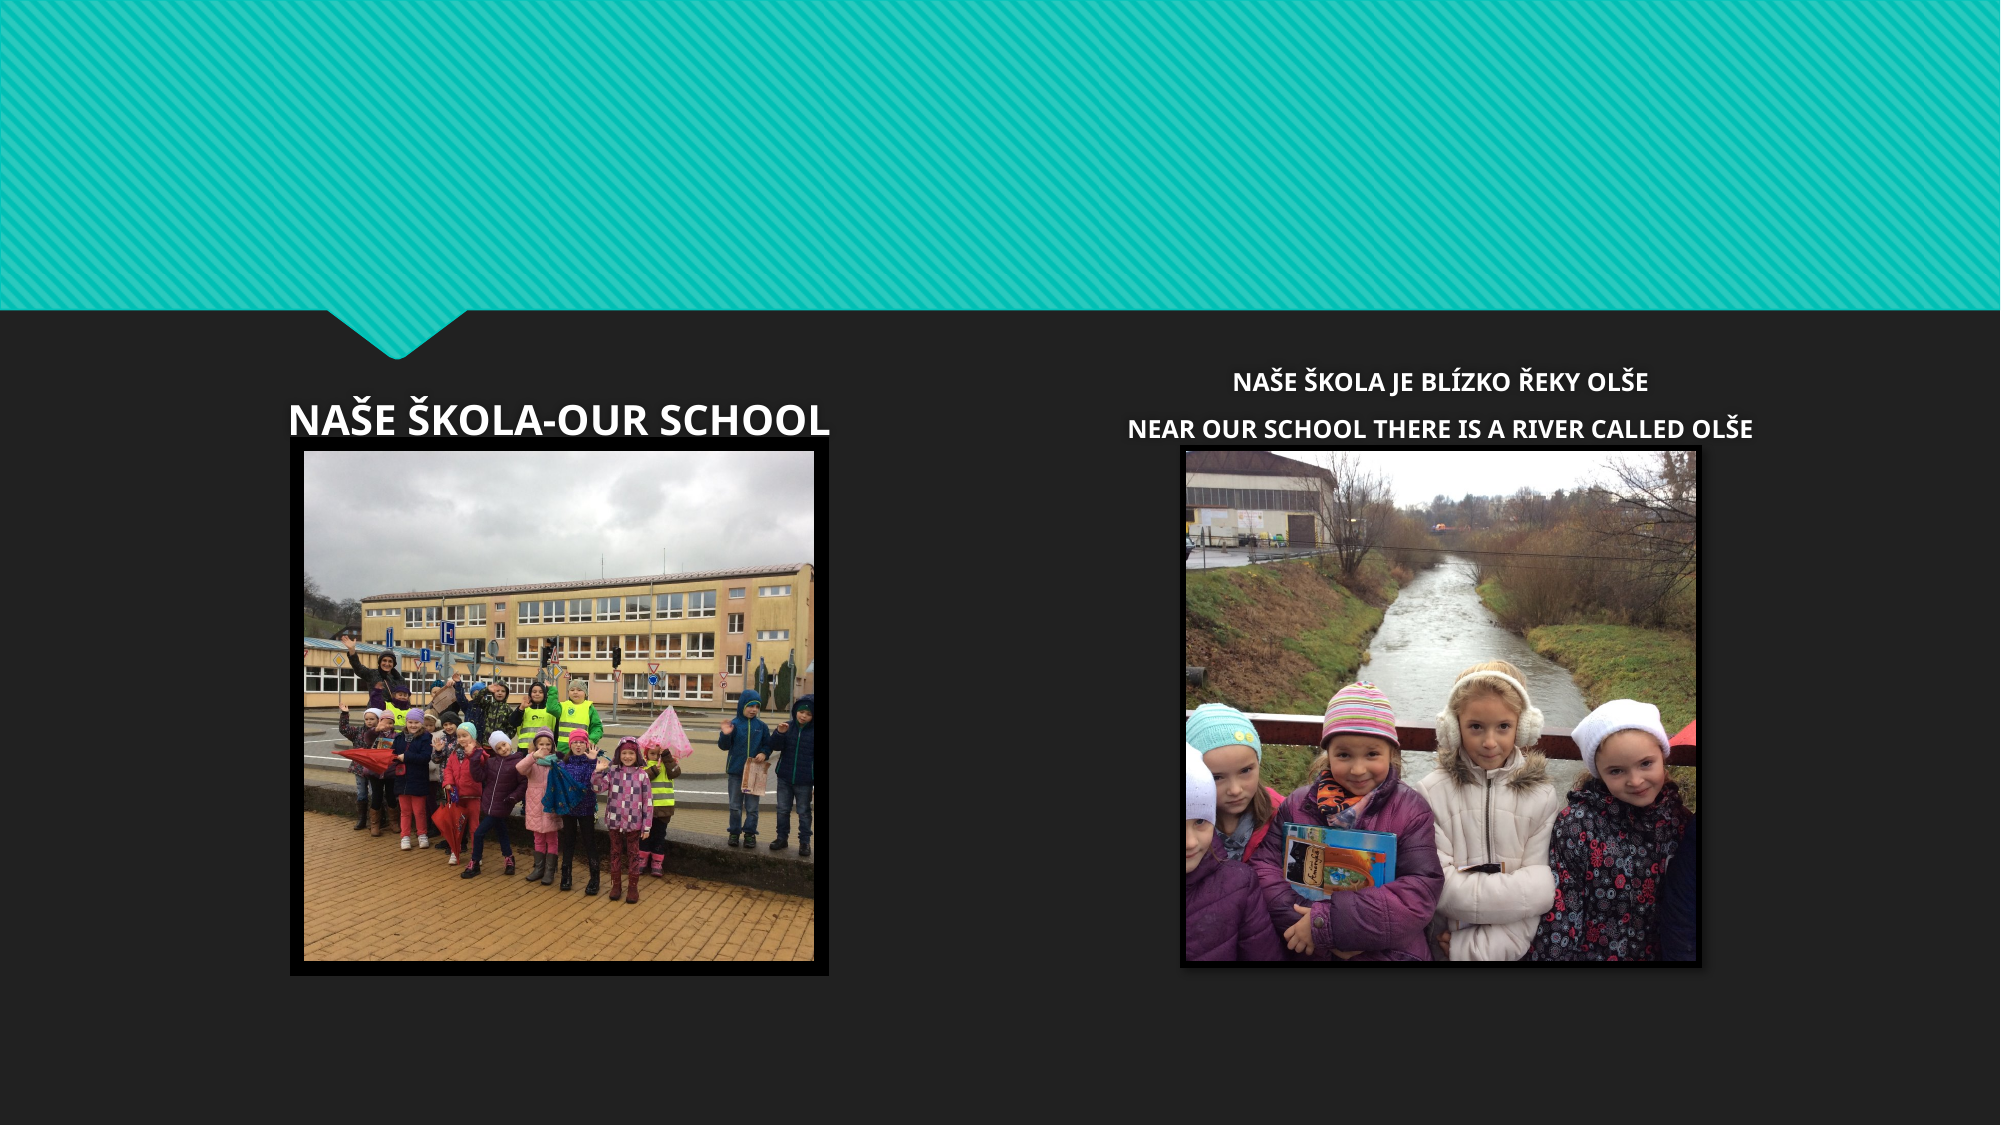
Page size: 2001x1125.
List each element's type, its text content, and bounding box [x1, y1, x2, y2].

list NAŠE ŠKOLA-OUR SCHOOL [133, 356, 985, 452]
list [303, 451, 815, 962]
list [1185, 451, 1697, 962]
list NAŠE ŠKOLA JE BLÍZKO ŘEKY OLŠE NEAR OUR SCHOOL THERE IS A RIVER CALLED OLŠE [1014, 356, 1868, 452]
